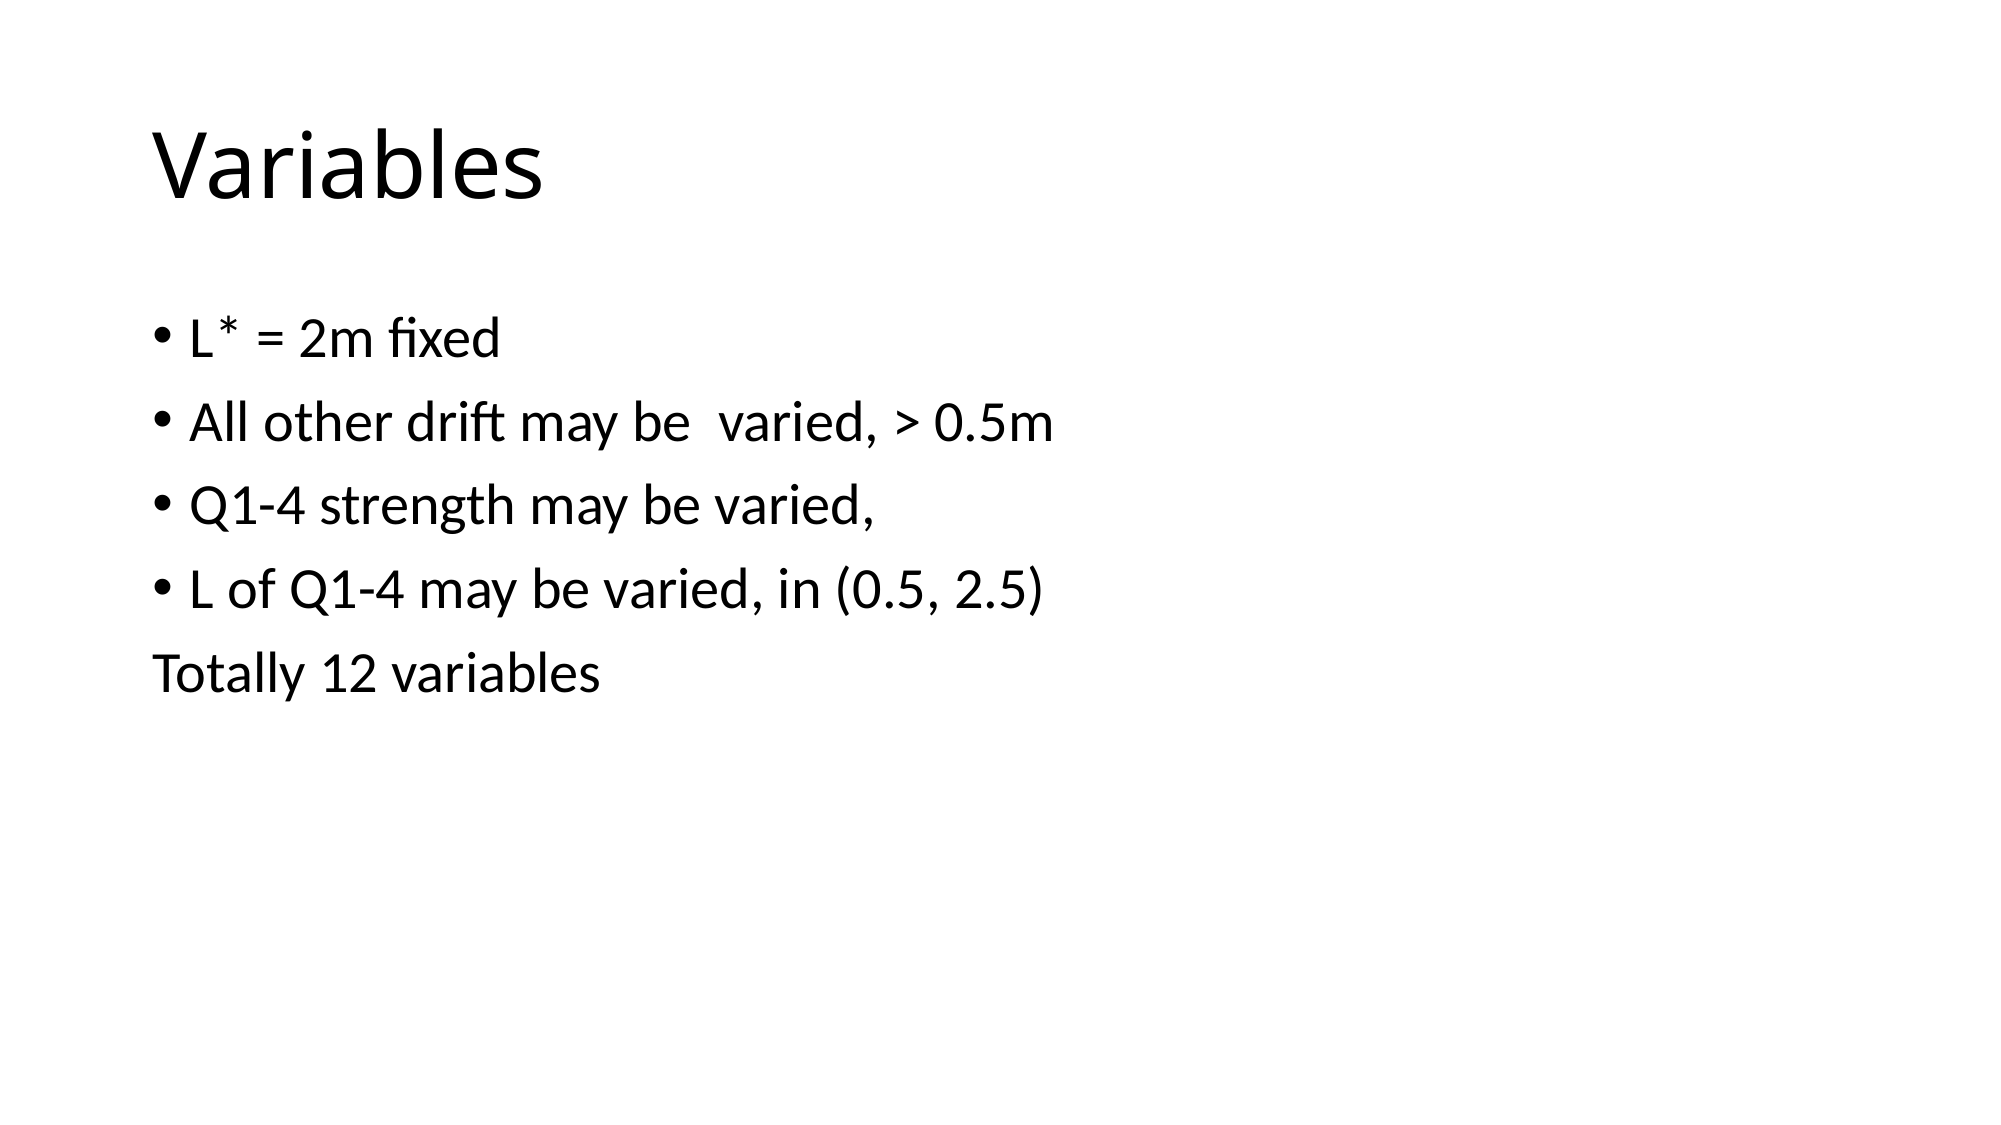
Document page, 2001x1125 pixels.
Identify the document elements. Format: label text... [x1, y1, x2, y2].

title Variables [137, 59, 1863, 278]
list L* = 2m fixed All other drift may be varied, > 0.5m Q1-4 strength may be varied, L of Q1-4 may be varied, in (0.5, 2.5) Totally 12 variables [137, 299, 1863, 1014]
